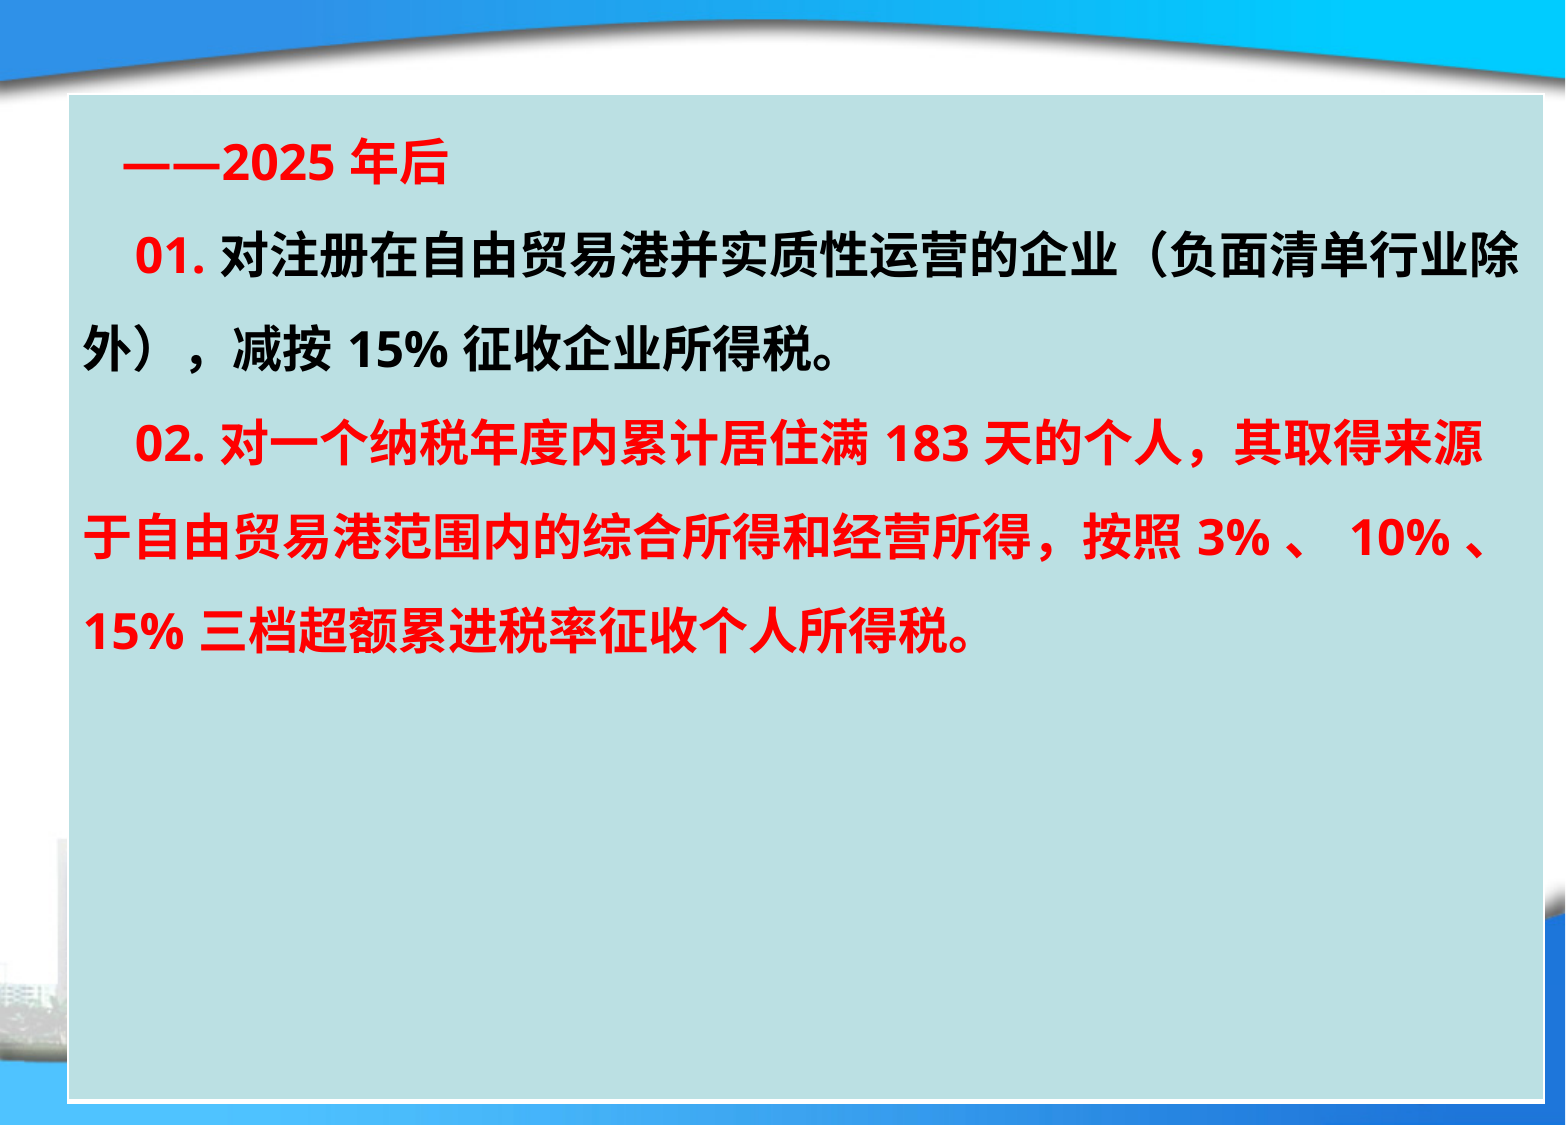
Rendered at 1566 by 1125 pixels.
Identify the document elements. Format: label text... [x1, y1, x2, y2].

picture [0, 0, 1566, 1125]
table_header ——2025年后 01.对注册在自由贸易港并实质性运营的企业（负面清单行业除外），减按15%征收企业所得税。 02.对一个纳税年度内累计居住满183天的个人，其取得来源于自由贸易港范围内的综合所得和经营所得，按照3%、10%、15%三档超额累进税率征收个人所得税。 [69, 95, 1543, 1099]
